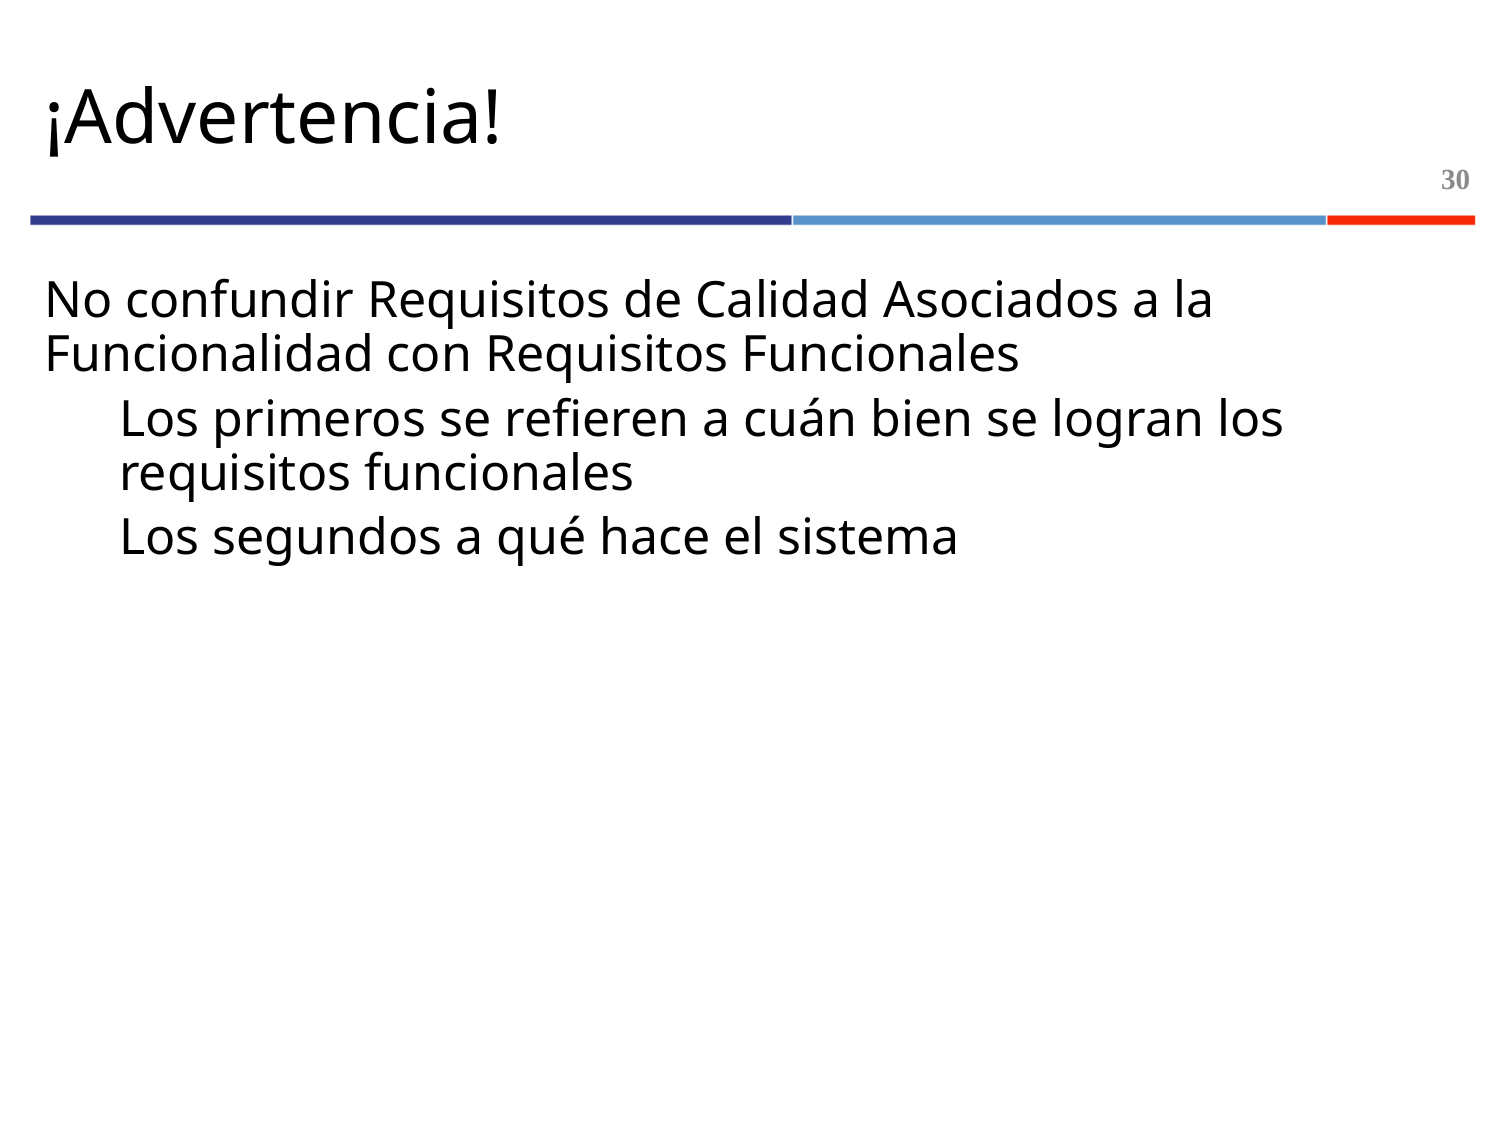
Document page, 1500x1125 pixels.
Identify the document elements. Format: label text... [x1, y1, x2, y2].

picture [23, 208, 1483, 233]
title ¡Advertencia! [29, 18, 1388, 209]
slide_number 30 [1387, 148, 1471, 209]
list No confundir Requisitos de Calidad Asociados a la Funcionalidad con Requisitos Funcionales Los primeros se refieren a cuán bien se logran los requisitos funcionales Los segundos a qué hace el sistema [29, 267, 1471, 1094]
